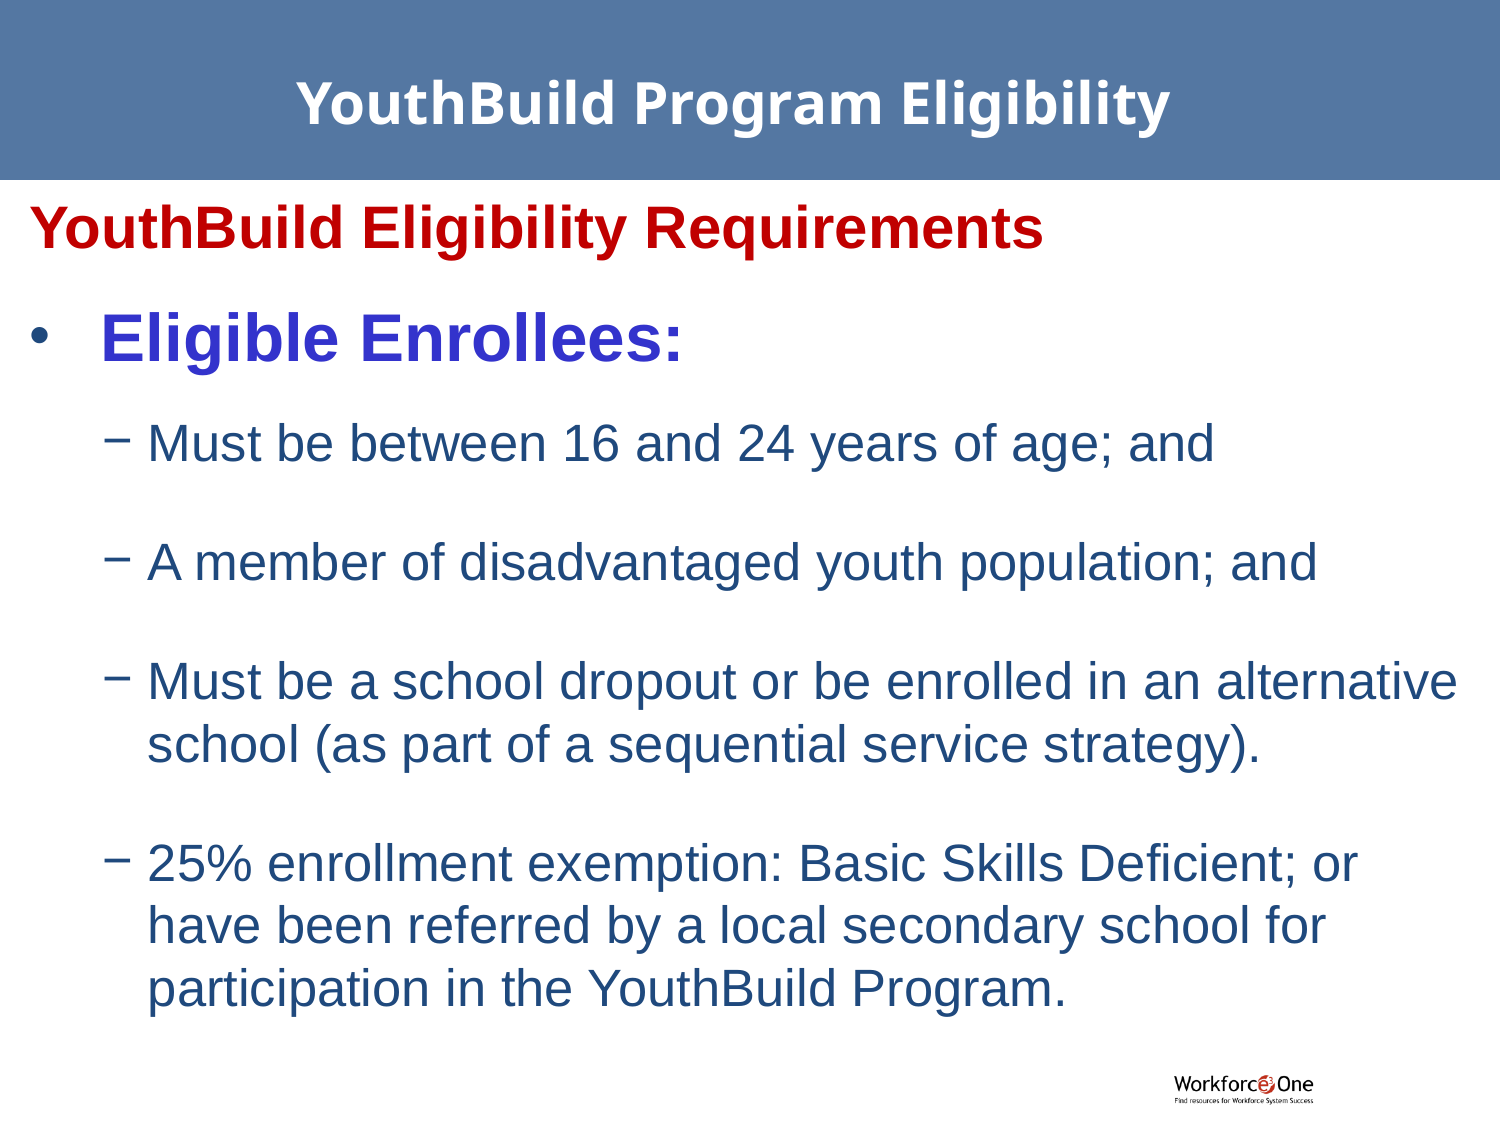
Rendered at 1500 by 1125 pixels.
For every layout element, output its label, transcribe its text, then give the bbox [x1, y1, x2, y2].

list YouthBuild Eligibility Requirements Eligible Enrollees: Must be between 16 and 24 years of age; and A member of disadvantaged youth population; and Must be a school dropout or be enrolled in an alternative school (as part of a sequential service strategy). 25% enrollment exemption: Basic Skills Deficient; or have been referred by a local secondary school for participation in the YouthBuild Program. [14, 181, 1484, 1072]
title YouthBuild Program Eligibility [200, 37, 1268, 166]
picture [1162, 1072, 1325, 1125]
